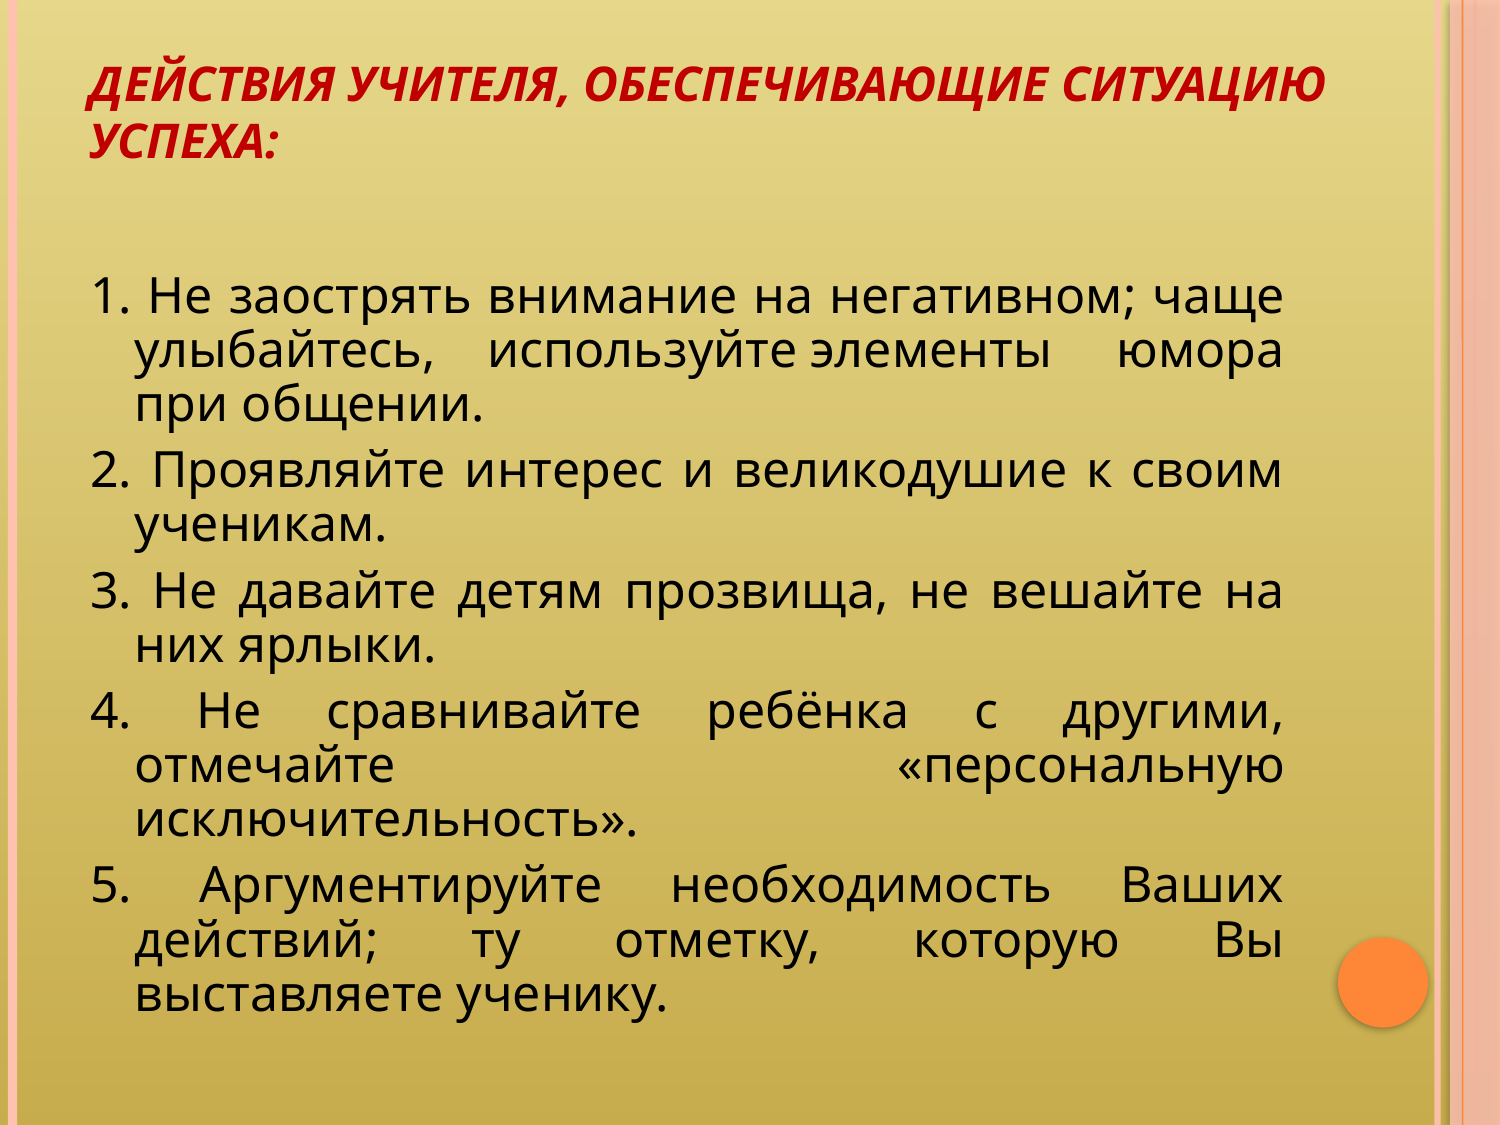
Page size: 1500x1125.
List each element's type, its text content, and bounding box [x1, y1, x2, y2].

title Действия учителя, обеспечивающие ситуацию успеха: [75, 45, 1412, 233]
list 1. Не заострять внимание на негативном; чаще улыбайтесь, используйте элементы юмора при общении. 2. Проявляйте интерес и великодушие к своим ученикам. 3. Не давайте детям прозвища, не вешайте на них ярлыки. 4. Не сравнивайте ребёнка с другими, отмечайте «персональную исключительность». 5. Аргументируйте необходимость Ваших действий; ту отметку, которую Вы выставляете ученику. [74, 262, 1301, 1063]
